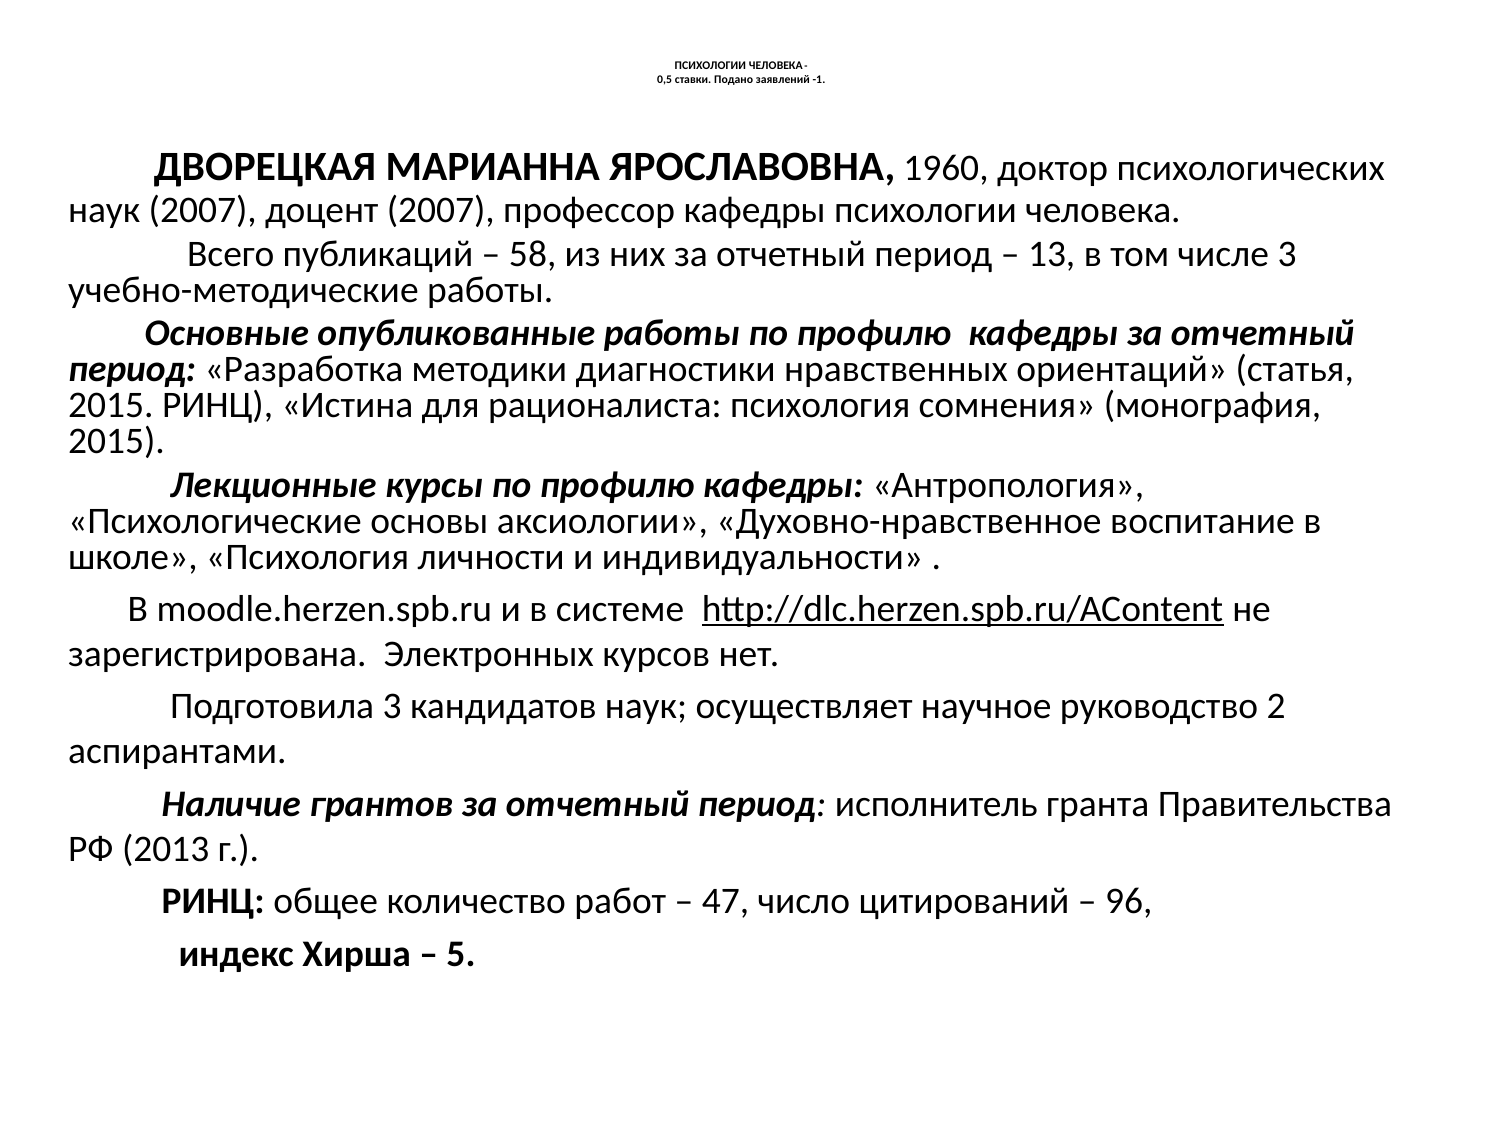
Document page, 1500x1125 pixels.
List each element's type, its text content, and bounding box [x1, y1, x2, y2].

list ДВОРЕЦКАЯ МАРИАННА ЯРОСЛАВОВНА, 1960, доктор психологических наук (2007), доцент (2007), профессор кафедры психологии человека. Всего публикаций – 58, из них за отчетный период – 13, в том числе 3 учебно-методические работы. Основные опубликованные работы по профилю кафедры за отчетный период: «Разработка методики диагностики нравственных ориентаций» (статья, 2015. РИНЦ), «Истина для рационалиста: психология сомнения» (монография, 2015). Лекционные курсы по профилю кафедры: «Антропология», «Психологические основы аксиологии», «Духовно-нравственное воспитание в школе», «Психология личности и индивидуальности» . В moodle.herzen.spb.ru и в системе http://dlc.herzen.spb.ru/AContent не зарегистрирована. Электронных курсов нет. Подготовила 3 кандидатов наук; осуществляет научное руководство 2 аспирантами. Наличие грантов за отчетный период: исполнитель гранта Правительства РФ (2013 г.). РИНЦ: общее количество работ – 47, число цитирований – 96, индекс Хирша – 5. [53, 137, 1436, 1114]
title ПСИХОЛОГИИ ЧЕЛОВЕКА - 0,5 ставки. Подано заявлений -1. [0, 7, 1483, 138]
